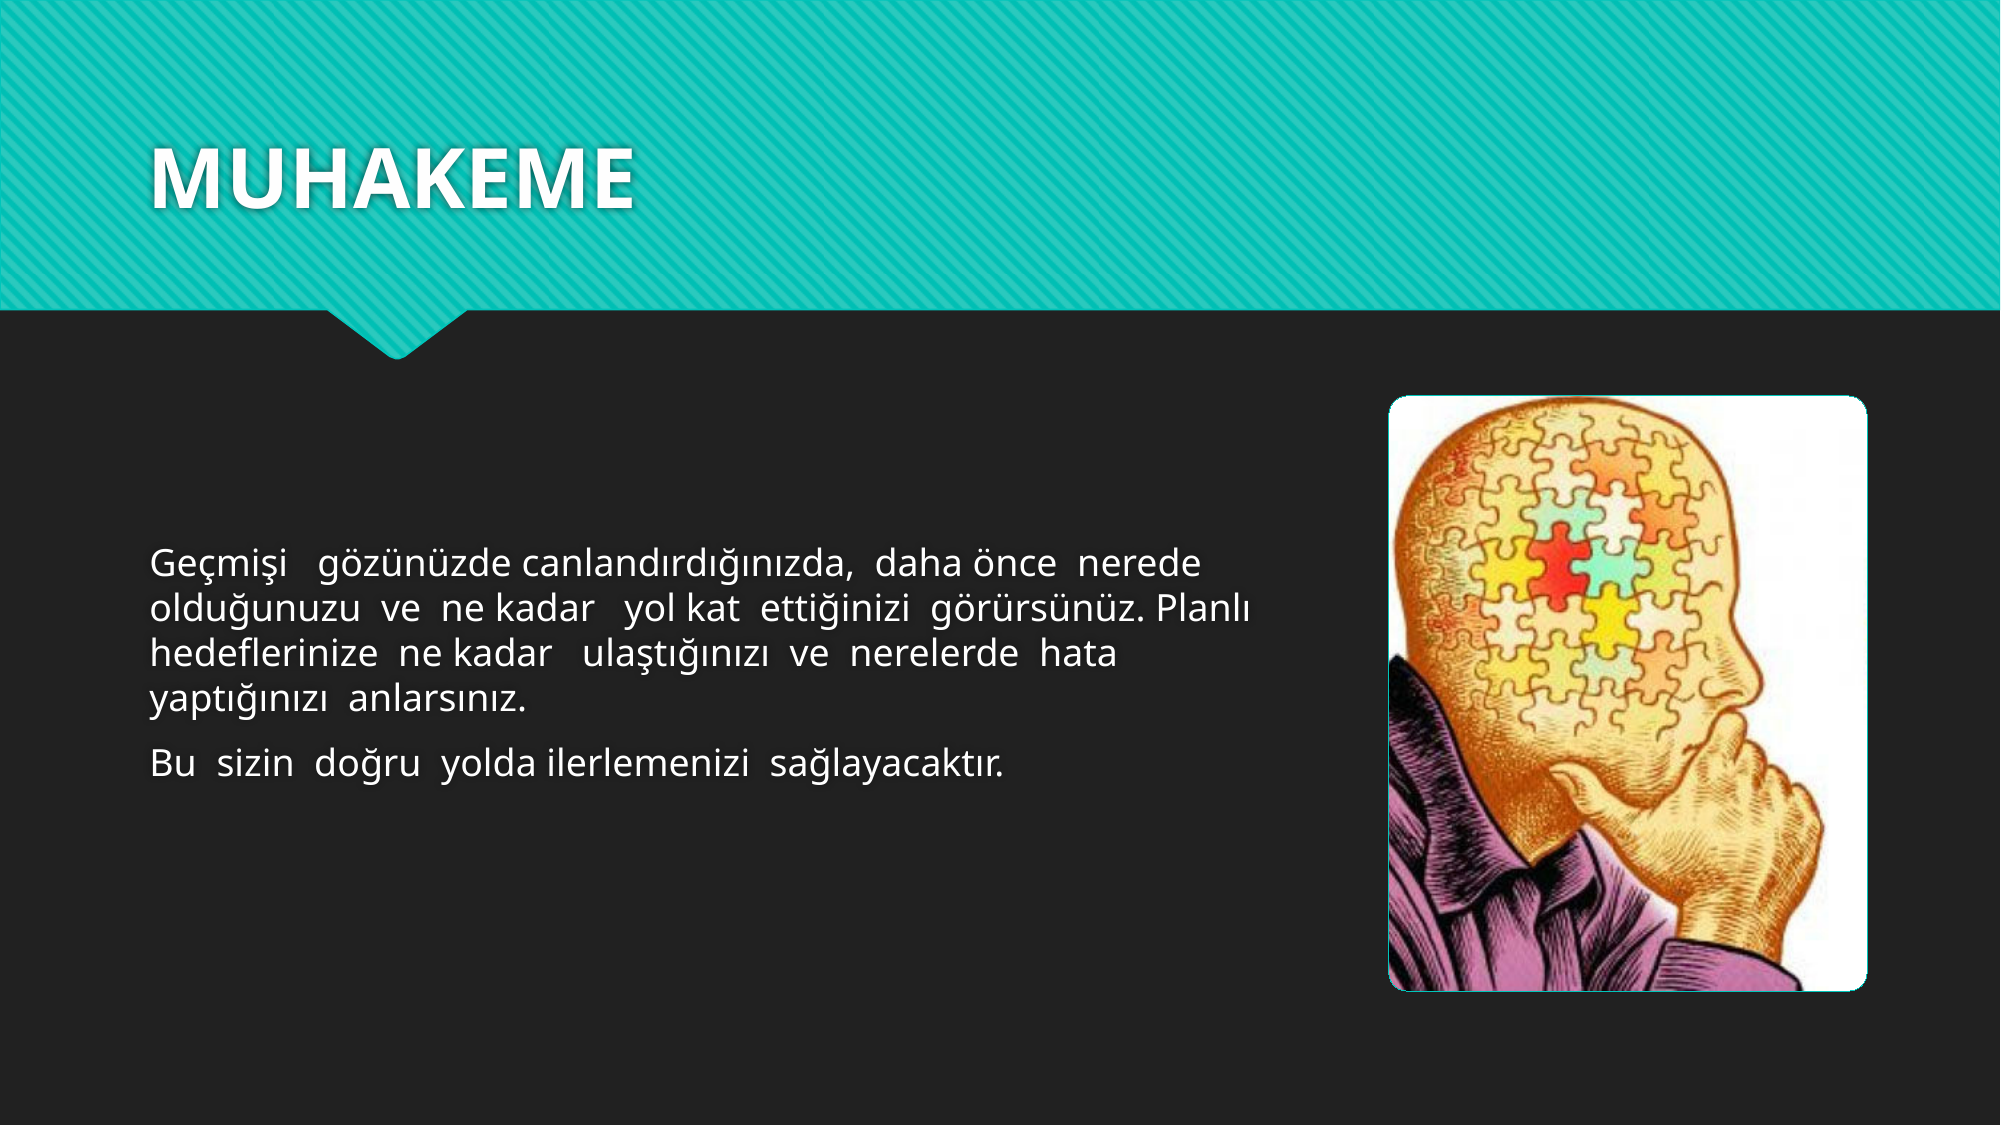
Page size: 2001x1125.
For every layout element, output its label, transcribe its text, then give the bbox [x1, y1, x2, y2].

title MUHAKEME [132, 73, 1868, 233]
picture [1388, 395, 1868, 992]
list Geçmişi gözünüzde canlandırdığınızda, daha önce nerede olduğunuzu ve ne kadar yol kat ettiğinizi görürsünüz. Planlı hedeflerinize ne kadar ulaştığınızı ve nerelerde hata yaptığınızı anlarsınız. Bu sizin doğru yolda ilerlemenizi sağlayacaktır. [134, 395, 1316, 992]
